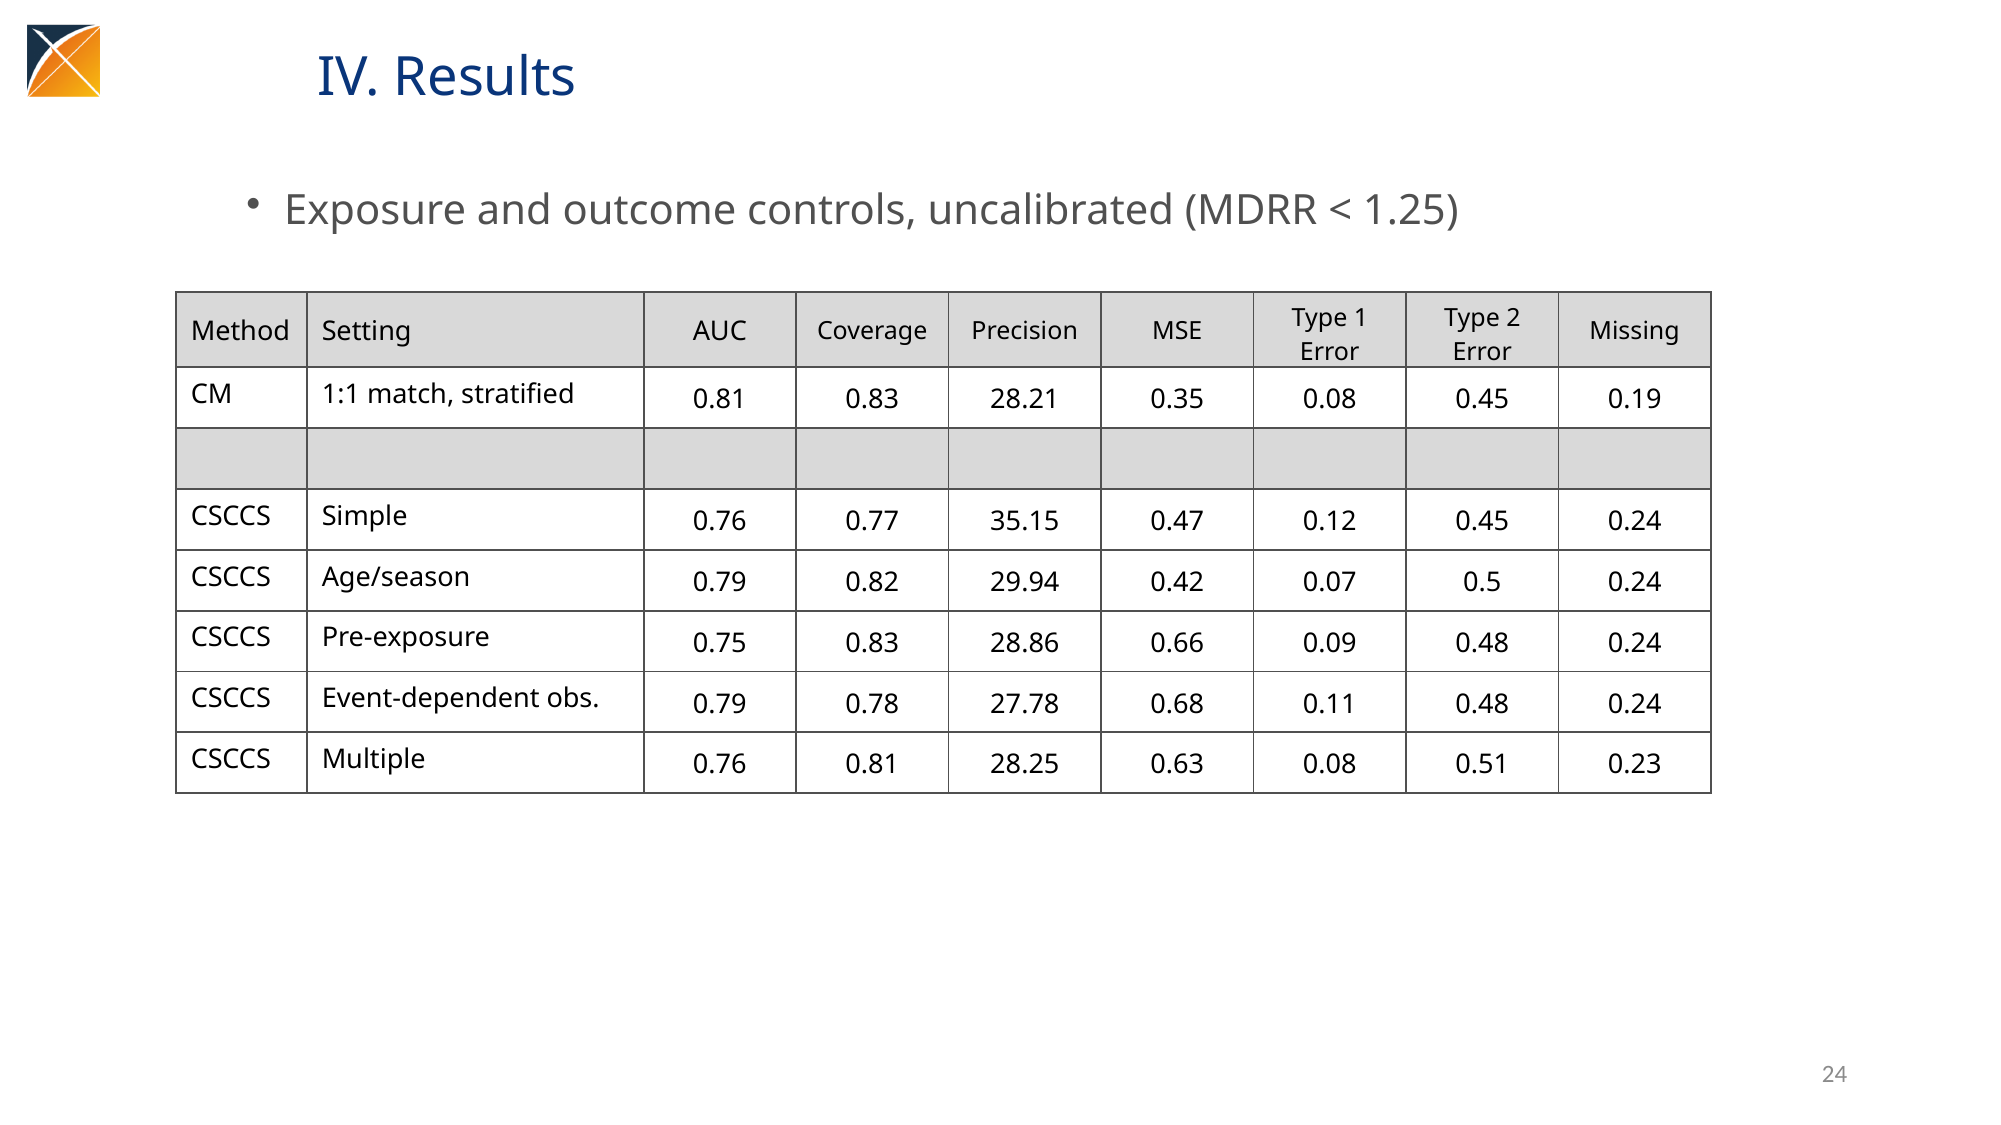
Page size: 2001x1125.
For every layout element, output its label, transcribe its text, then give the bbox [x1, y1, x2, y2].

table_cell CSCCS [177, 551, 306, 610]
table_cell [1102, 429, 1253, 488]
table_header Precision [949, 293, 1100, 366]
table_header Type 1 Error [1254, 293, 1405, 366]
table_cell 0.19 [1559, 368, 1710, 427]
table_cell [797, 429, 948, 488]
table_cell 0.77 [797, 490, 948, 549]
table_cell 0.24 [1559, 551, 1710, 610]
table_cell Simple [308, 490, 643, 549]
table_cell Multiple [308, 733, 643, 792]
table_header Method [177, 293, 306, 366]
table_header Missing [1559, 293, 1710, 366]
table_cell CSCCS [177, 672, 306, 731]
table_cell 0.35 [1102, 368, 1253, 427]
table_cell [645, 429, 795, 488]
table_cell 0.75 [645, 612, 795, 671]
table_cell 28.21 [949, 368, 1100, 427]
table_header Type 2 Error [1407, 293, 1558, 366]
table_cell 0.45 [1407, 368, 1558, 427]
table_cell 0.66 [1102, 612, 1253, 671]
text_box Exposure and outcome controls, uncalibrated (MDRR < 1.25) [246, 183, 1612, 261]
table_cell [1254, 429, 1405, 488]
table_cell 0.08 [1254, 368, 1405, 427]
table_cell 0.11 [1254, 672, 1405, 731]
table_cell 1:1 match, stratified [308, 368, 643, 427]
table_header AUC [645, 293, 795, 366]
table_cell 0.76 [645, 490, 795, 549]
slide_number 24 [1412, 1042, 1863, 1103]
table_cell 27.78 [949, 672, 1100, 731]
table_cell Event-dependent obs. [308, 672, 643, 731]
table_cell 28.86 [949, 612, 1100, 671]
table_cell Age/season [308, 551, 643, 610]
table_cell 0.12 [1254, 490, 1405, 549]
table_cell 0.23 [1559, 733, 1710, 792]
table_cell 0.45 [1407, 490, 1558, 549]
table_cell 0.82 [797, 551, 948, 610]
table_cell 0.48 [1407, 612, 1558, 671]
table_cell CSCCS [177, 490, 306, 549]
table_cell 0.81 [797, 733, 948, 792]
table_cell [1559, 429, 1710, 488]
table_cell 35.15 [949, 490, 1100, 549]
table_cell 0.51 [1407, 733, 1558, 792]
table_cell 0.63 [1102, 733, 1253, 792]
table_cell [949, 429, 1100, 488]
table_cell 0.07 [1254, 551, 1405, 610]
table_cell 0.24 [1559, 672, 1710, 731]
table_cell 0.79 [645, 551, 795, 610]
table_cell 29.94 [949, 551, 1100, 610]
table_header MSE [1102, 293, 1253, 366]
table_cell 28.25 [949, 733, 1100, 792]
table_cell 0.47 [1102, 490, 1253, 549]
table_cell 0.24 [1559, 612, 1710, 671]
table_cell 0.76 [645, 733, 795, 792]
table_cell 0.83 [797, 612, 948, 671]
table_header Coverage [797, 293, 948, 366]
table_cell 0.48 [1407, 672, 1558, 731]
table_header Setting [308, 293, 643, 366]
table_cell 0.09 [1254, 612, 1405, 671]
table_cell 0.42 [1102, 551, 1253, 610]
table_cell 0.83 [797, 368, 948, 427]
table_cell 0.79 [645, 672, 795, 731]
table_cell Pre-exposure [308, 612, 643, 671]
table_cell 0.78 [797, 672, 948, 731]
table_cell [1407, 429, 1558, 488]
table_cell 0.5 [1407, 551, 1558, 610]
table_cell [308, 429, 643, 488]
table_cell CSCCS [177, 733, 306, 792]
table_cell 0.68 [1102, 672, 1253, 731]
table_cell CSCCS [177, 612, 306, 671]
picture [27, 24, 100, 97]
table_cell 0.81 [645, 368, 795, 427]
text_box IV. Results [317, 41, 1683, 110]
table_cell [177, 429, 306, 488]
table_cell CM [177, 368, 306, 427]
table_cell 0.24 [1559, 490, 1710, 549]
table_cell 0.08 [1254, 733, 1405, 792]
